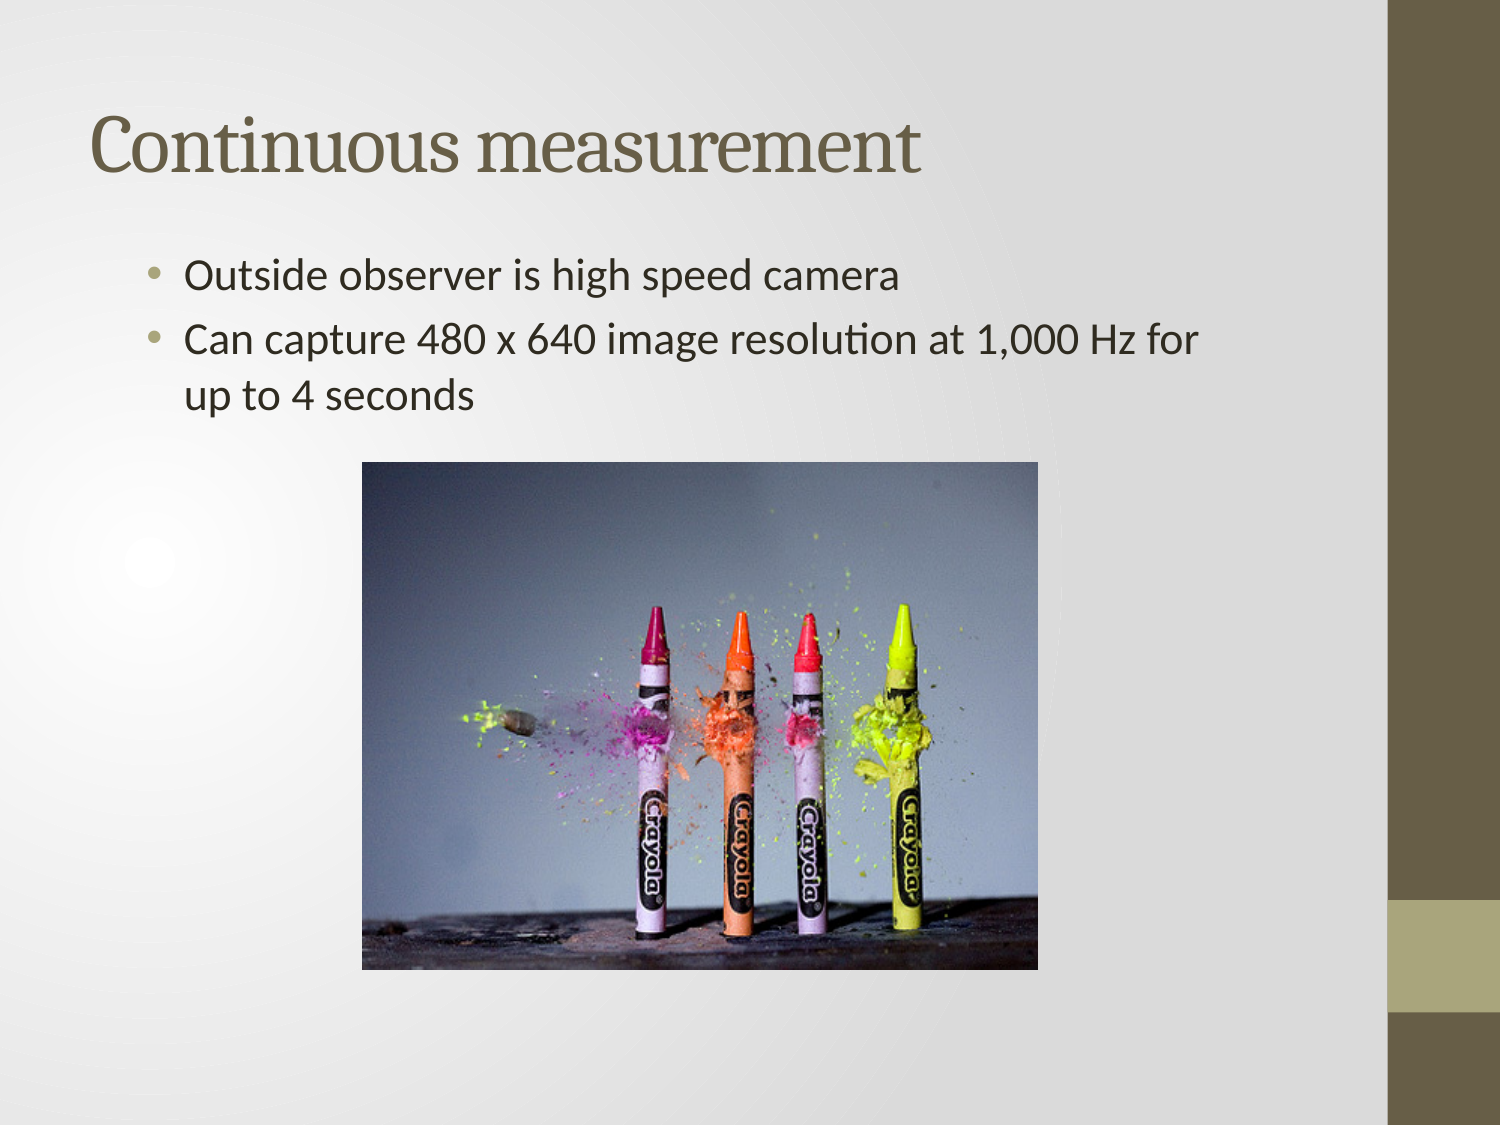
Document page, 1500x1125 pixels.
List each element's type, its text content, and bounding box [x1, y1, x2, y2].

picture [361, 461, 1038, 970]
list Outside observer is high speed camera Can capture 480 x 640 image resolution at 1,000 Hz for up to 4 seconds [112, 237, 1263, 463]
title Continuous measurement [75, 45, 1325, 233]
